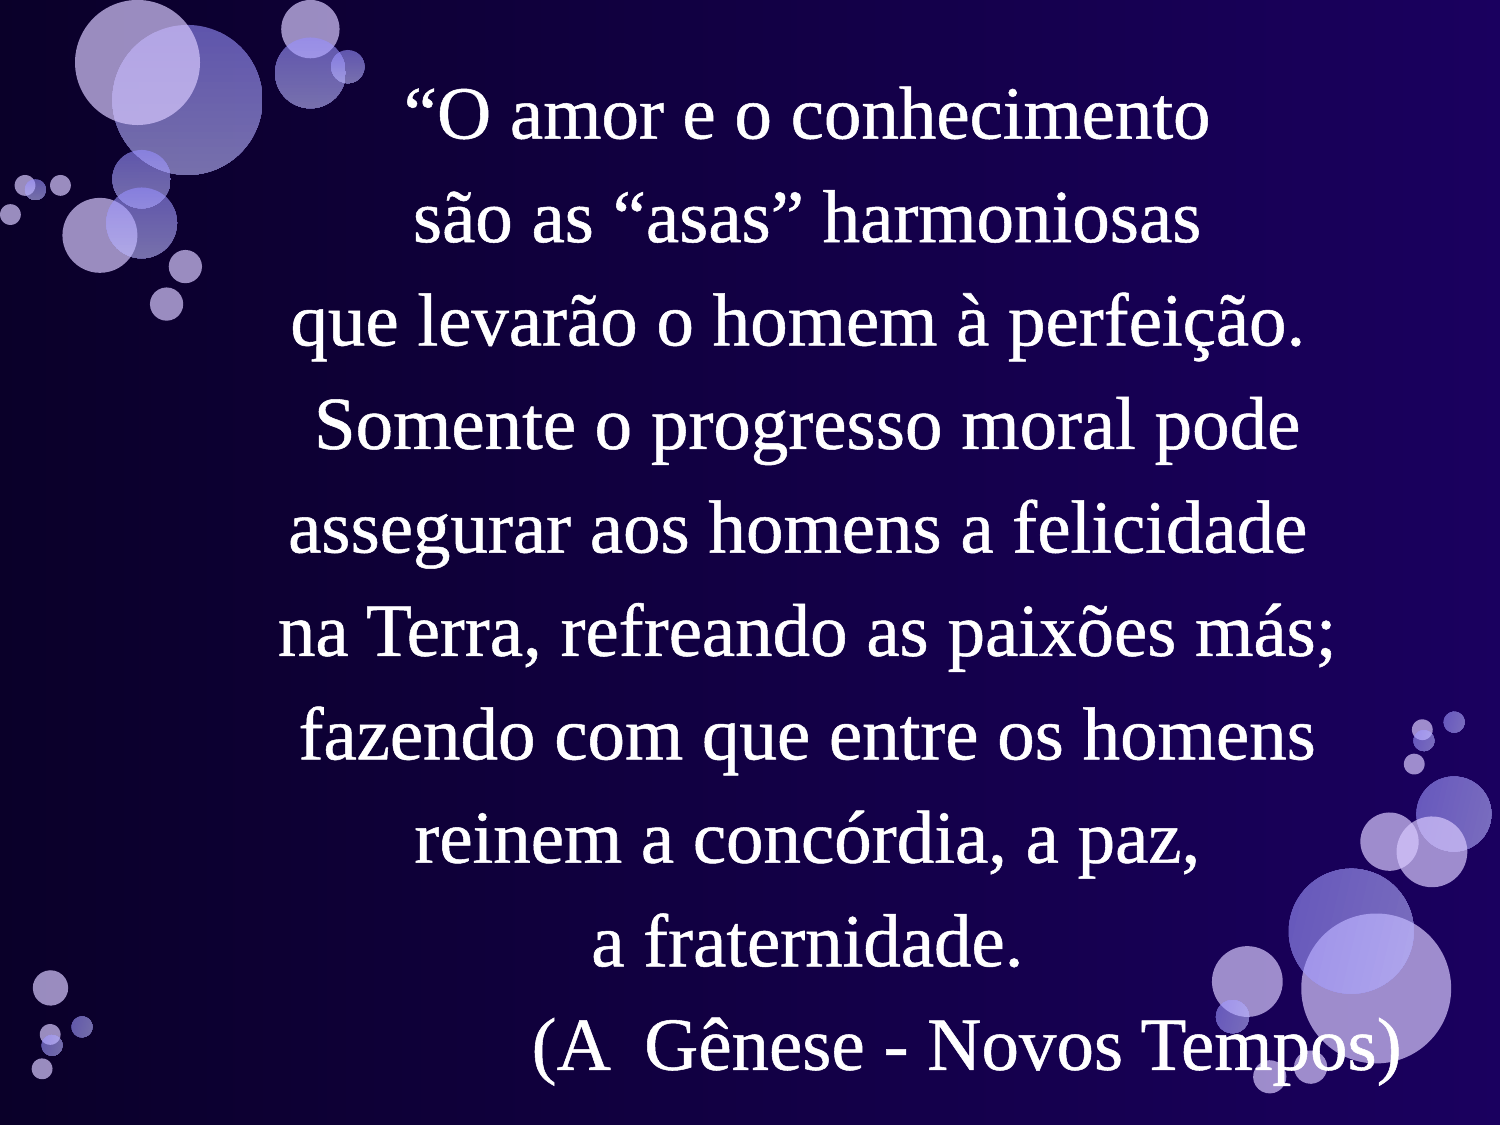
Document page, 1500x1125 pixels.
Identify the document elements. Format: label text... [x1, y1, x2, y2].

text_box “O amor e o conhecimento são as “asas” harmoniosas que levarão o homem à perfeição. Somente o progresso moral pode assegurar aos homens a felicidade na Terra, refreando as paixões más; fazendo com que entre os homens reinem a concórdia, a paz, a fraternidade. (A Gênese - Novos Tempos) . [180, 42, 1435, 1125]
